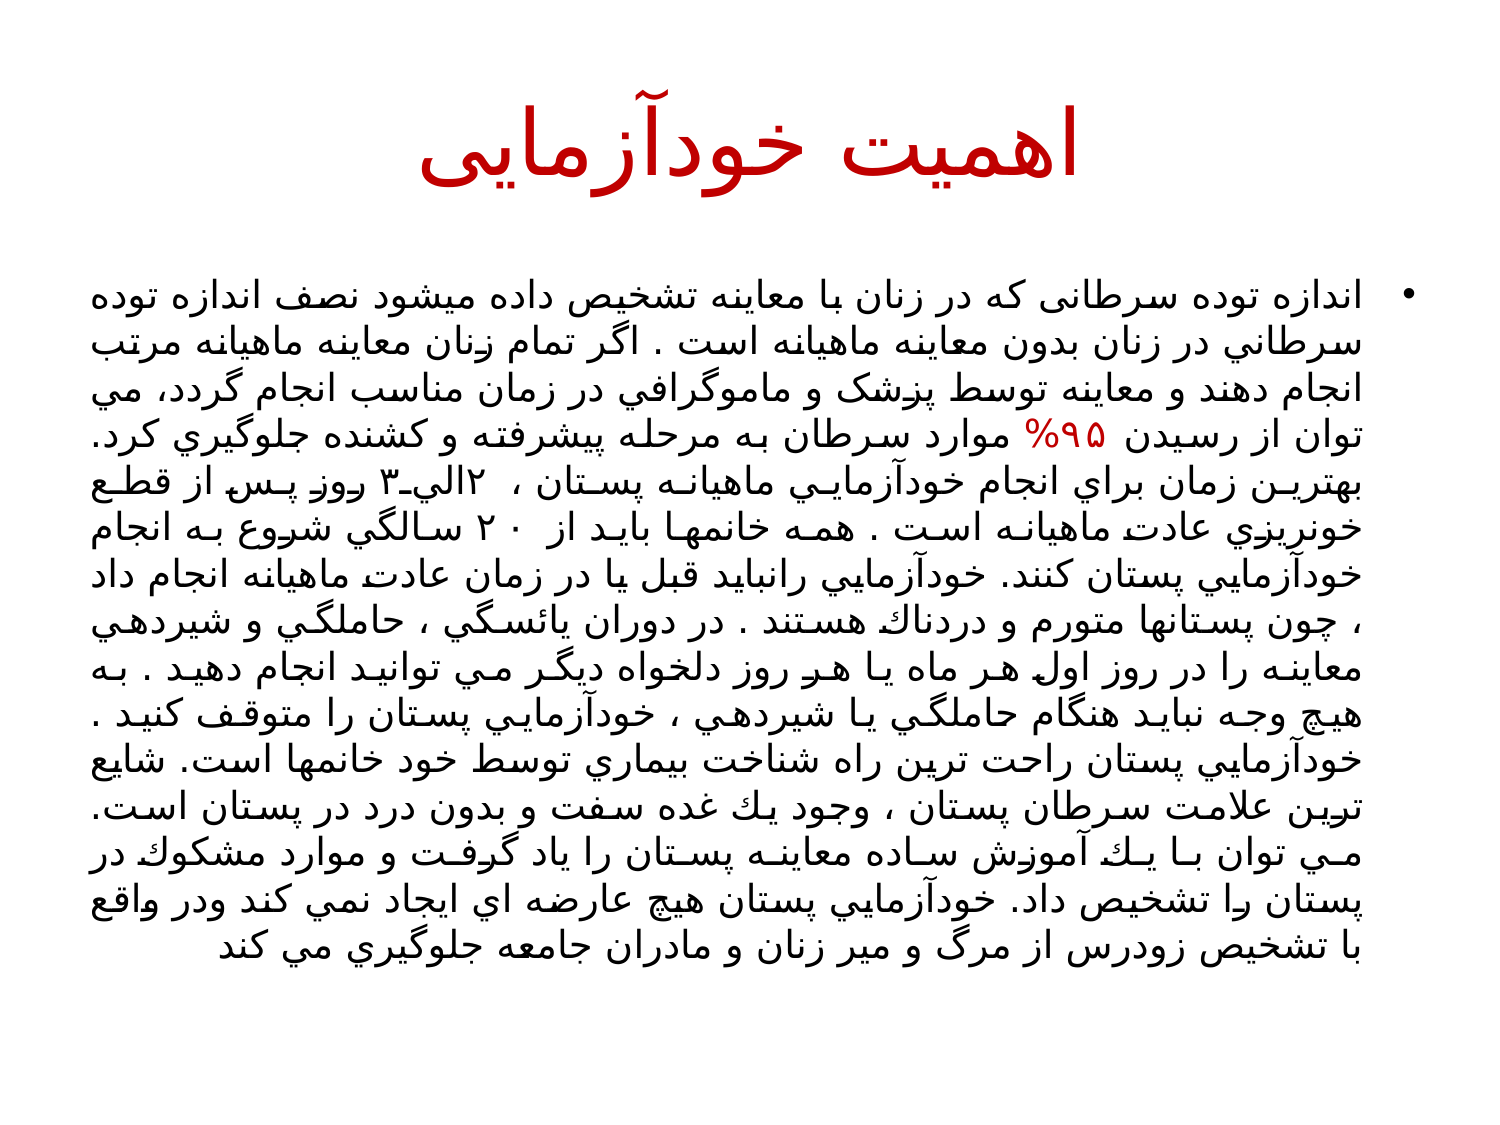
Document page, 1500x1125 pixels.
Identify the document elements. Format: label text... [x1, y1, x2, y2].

title اهمیت خودآزمایی [75, 45, 1425, 233]
list اندازه توده سرطانی که در زنان با معاینه تشخیص داده میشود نصف اندازه توده سرطاني در زنان بدون معاينه ماهيانه است . اگر تمام زنان معاينه ماهيانه مرتب انجام دهند و معاينه توسط پزشک و ماموگرافي در زمان مناسب انجام گردد، مي توان از رسيدن ۹۵% موارد سرطان به مرحله پيشرفته و کشنده جلوگيري کرد. بهترين زمان براي انجام خودآزمايي ماهيانه پستان ، ۲الي۳ روز پس از قطع خونريزي عادت ماهيانه است . همه خانمها بايد از ۲۰ سالگي شروع به انجام خودآزمايي پستان كنند. خودآزمايي رانبايد قبل يا در زمان عادت ماهيانه انجام داد ، چون پستانها متورم و دردناك هستند . در دوران يائسگي ، حاملگي و شيردهي معاينه را در روز اول هر ماه يا هر روز دلخواه ديگر مي توانيد انجام دهيد . به هيچ وجه نبايد هنگام حاملگي يا شيردهي ، خودآزمايي پستان را متوقف كنيد . خودآزمايي پستان راحت ترين راه شناخت بيماري توسط خود خانمها است. شايع ترين علامت سرطان پستان ، وجود يك غده سفت و بدون درد در پستان است. مي توان با يك آموزش ساده معاينه پستان را ياد گرفت و موارد مشكوك در پستان را تشخيص داد. خودآزمايي پستان هيچ عارضه اي ايجاد نمي كند ودر واقع با تشخيص زودرس از مرگ و مير زنان و مادران جامعه جلوگيري مي كند [75, 262, 1425, 1005]
